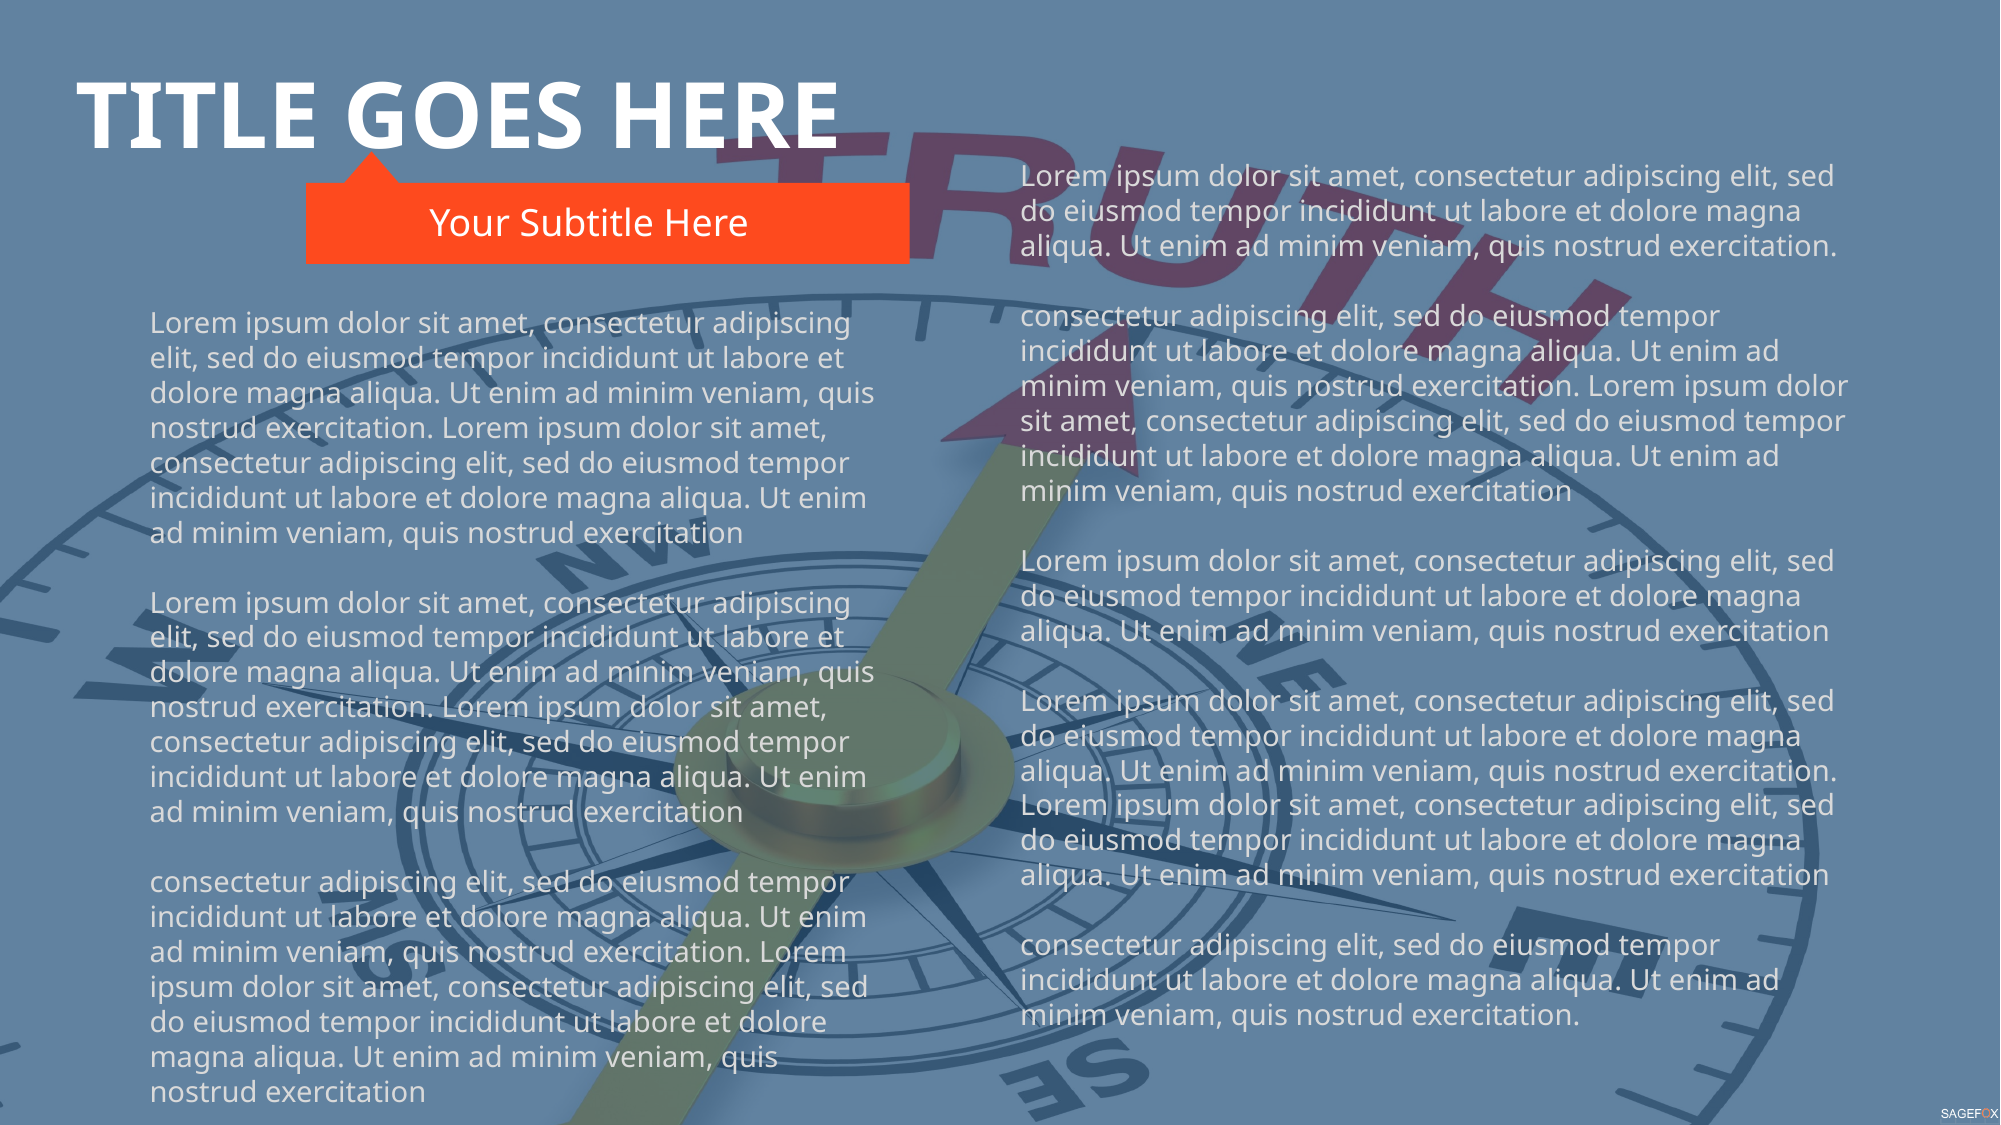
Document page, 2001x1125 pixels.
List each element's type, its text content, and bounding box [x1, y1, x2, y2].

text_box Lorem ipsum dolor sit amet, consectetur adipiscing elit, sed do eiusmod tempor incididunt ut labore et dolore magna aliqua. Ut enim ad minim veniam, quis nostrud exercitation. Lorem ipsum dolor sit amet, consectetur adipiscing elit, sed do eiusmod tempor incididunt ut labore et dolore magna aliqua. Ut enim ad minim veniam, quis nostrud exercitation Lorem ipsum dolor sit amet, consectetur adipiscing elit, sed do eiusmod tempor incididunt ut labore et dolore magna aliqua. Ut enim ad minim veniam, quis nostrud exercitation. Lorem ipsum dolor sit amet, consectetur adipiscing elit, sed do eiusmod tempor incididunt ut labore et dolore magna aliqua. Ut enim ad minim veniam, quis nostrud exercitation consectetur adipiscing elit, sed do eiusmod tempor incididunt ut labore et dolore magna aliqua. Ut enim ad minim veniam, quis nostrud exercitation. Lorem ipsum dolor sit amet, consectetur adipiscing elit, sed do eiusmod tempor incididunt ut labore et dolore magna aliqua. Ut enim ad minim veniam, quis nostrud exercitation [134, 296, 897, 1125]
text_box TITLE GOES HERE [60, 49, 965, 175]
text_box Lorem ipsum dolor sit amet, consectetur adipiscing elit, sed do eiusmod tempor incididunt ut labore et dolore magna aliqua. Ut enim ad minim veniam, quis nostrud exercitation. consectetur adipiscing elit, sed do eiusmod tempor incididunt ut labore et dolore magna aliqua. Ut enim ad minim veniam, quis nostrud exercitation. Lorem ipsum dolor sit amet, consectetur adipiscing elit, sed do eiusmod tempor incididunt ut labore et dolore magna aliqua. Ut enim ad minim veniam, quis nostrud exercitation Lorem ipsum dolor sit amet, consectetur adipiscing elit, sed do eiusmod tempor incididunt ut labore et dolore magna aliqua. Ut enim ad minim veniam, quis nostrud exercitation Lorem ipsum dolor sit amet, consectetur adipiscing elit, sed do eiusmod tempor incididunt ut labore et dolore magna aliqua. Ut enim ad minim veniam, quis nostrud exercitation. Lorem ipsum dolor sit amet, consectetur adipiscing elit, sed do eiusmod tempor incididunt ut labore et dolore magna aliqua. Ut enim ad minim veniam, quis nostrud exercitation consectetur adipiscing elit, sed do eiusmod tempor incididunt ut labore et dolore magna aliqua. Ut enim ad minim veniam, quis nostrud exercitation. [1005, 150, 1876, 1039]
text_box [306, 151, 910, 264]
picture [1940, 0, 2001, 1125]
